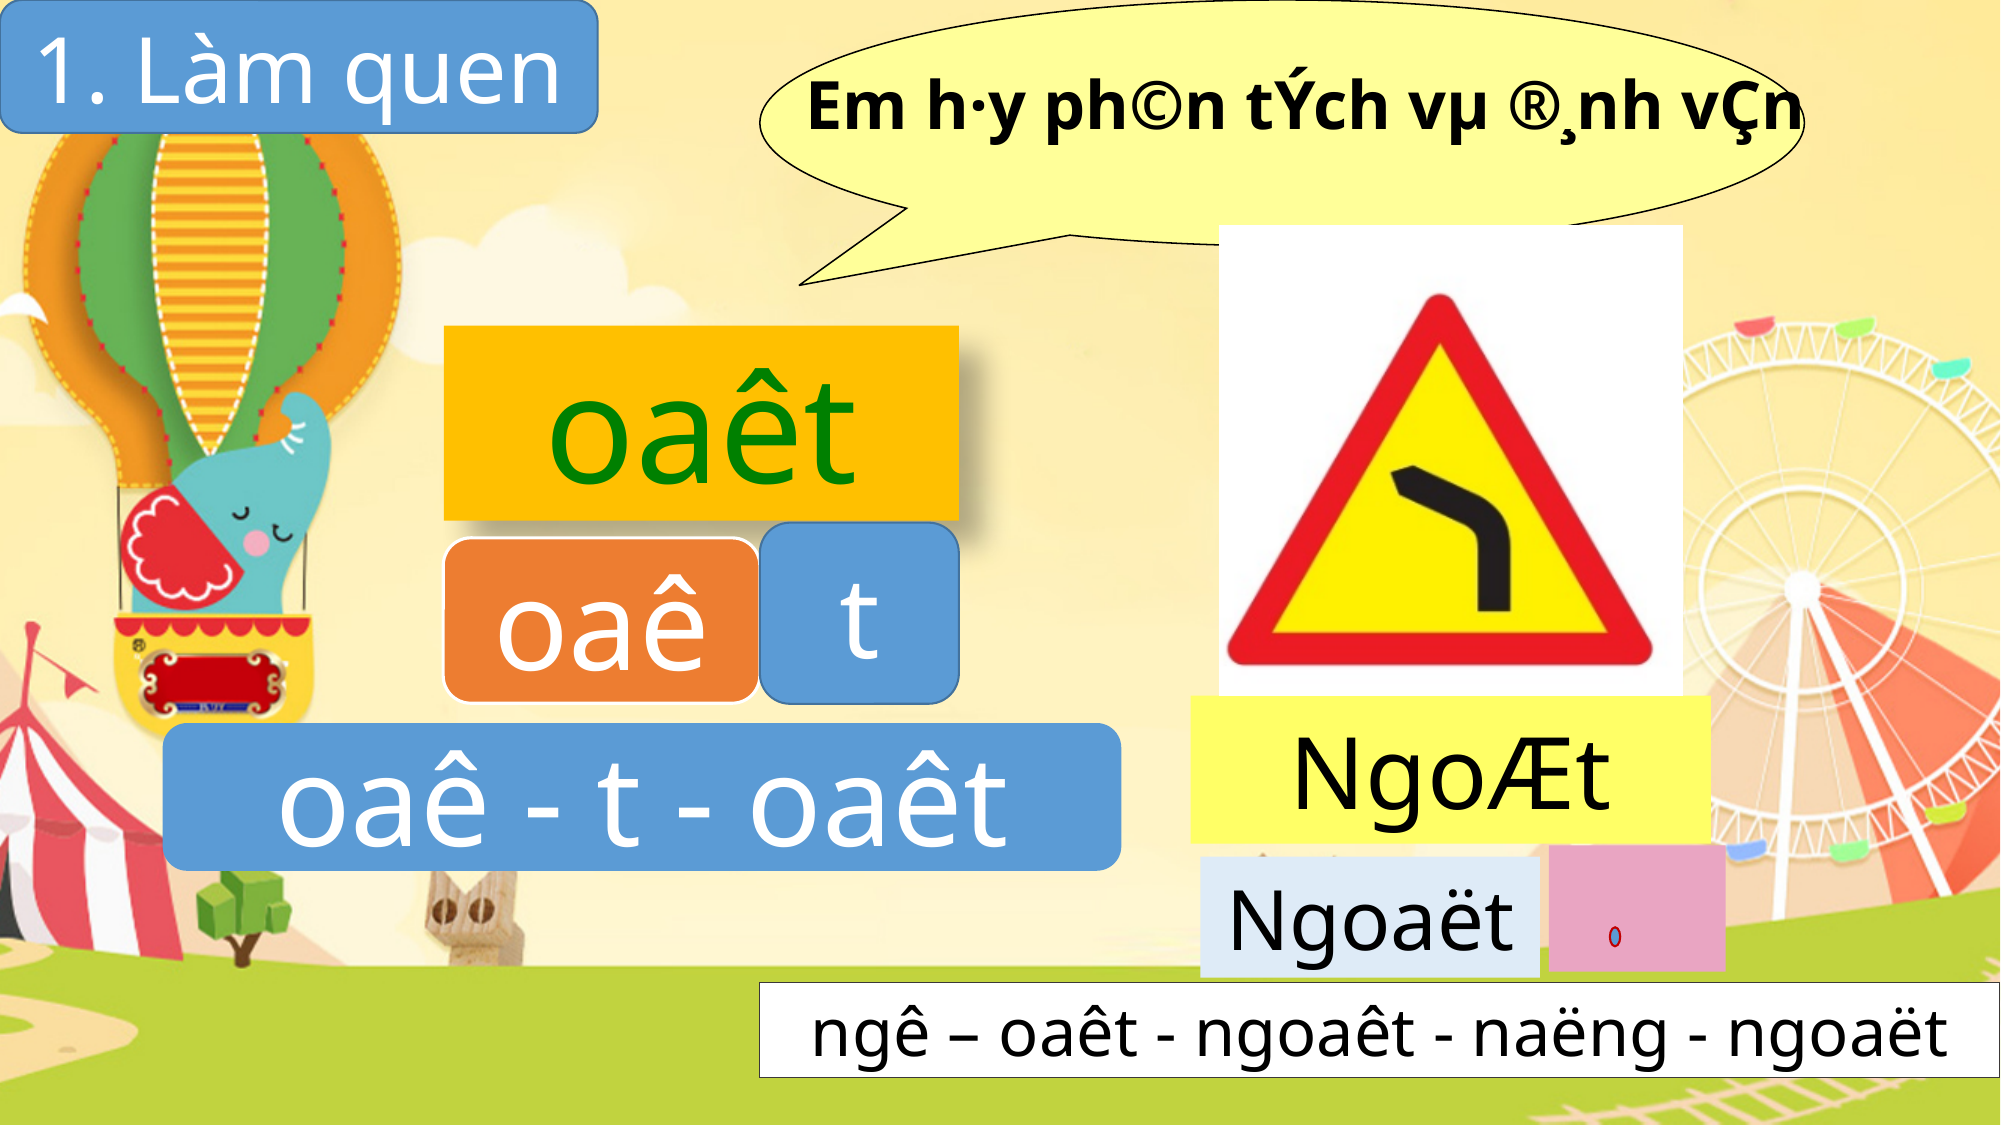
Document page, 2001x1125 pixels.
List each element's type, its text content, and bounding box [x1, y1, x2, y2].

text_box NgoÆt [1190, 695, 1712, 845]
text_box 1. Làm quen [0, 0, 599, 134]
picture [0, 0, 12, 12]
text_box Em h·y ph©n tÝch vµ ®¸nh vÇn [790, 55, 1871, 151]
text_box oaê [441, 536, 760, 705]
picture [0, 0, 2001, 1125]
text_box oaê - t - oaêt [161, 721, 1123, 872]
text_box ngê – oaêt - ngoaêt - naëng - ngoaët [759, 982, 2000, 1078]
text_box [1548, 844, 1727, 973]
text_box t [758, 521, 960, 705]
text_box Ngoaët [1199, 856, 1541, 979]
text_box [1608, 926, 1622, 948]
text_box oaêt [443, 325, 960, 522]
text_box [759, 81, 1791, 286]
text_box [846, 0, 1718, 55]
